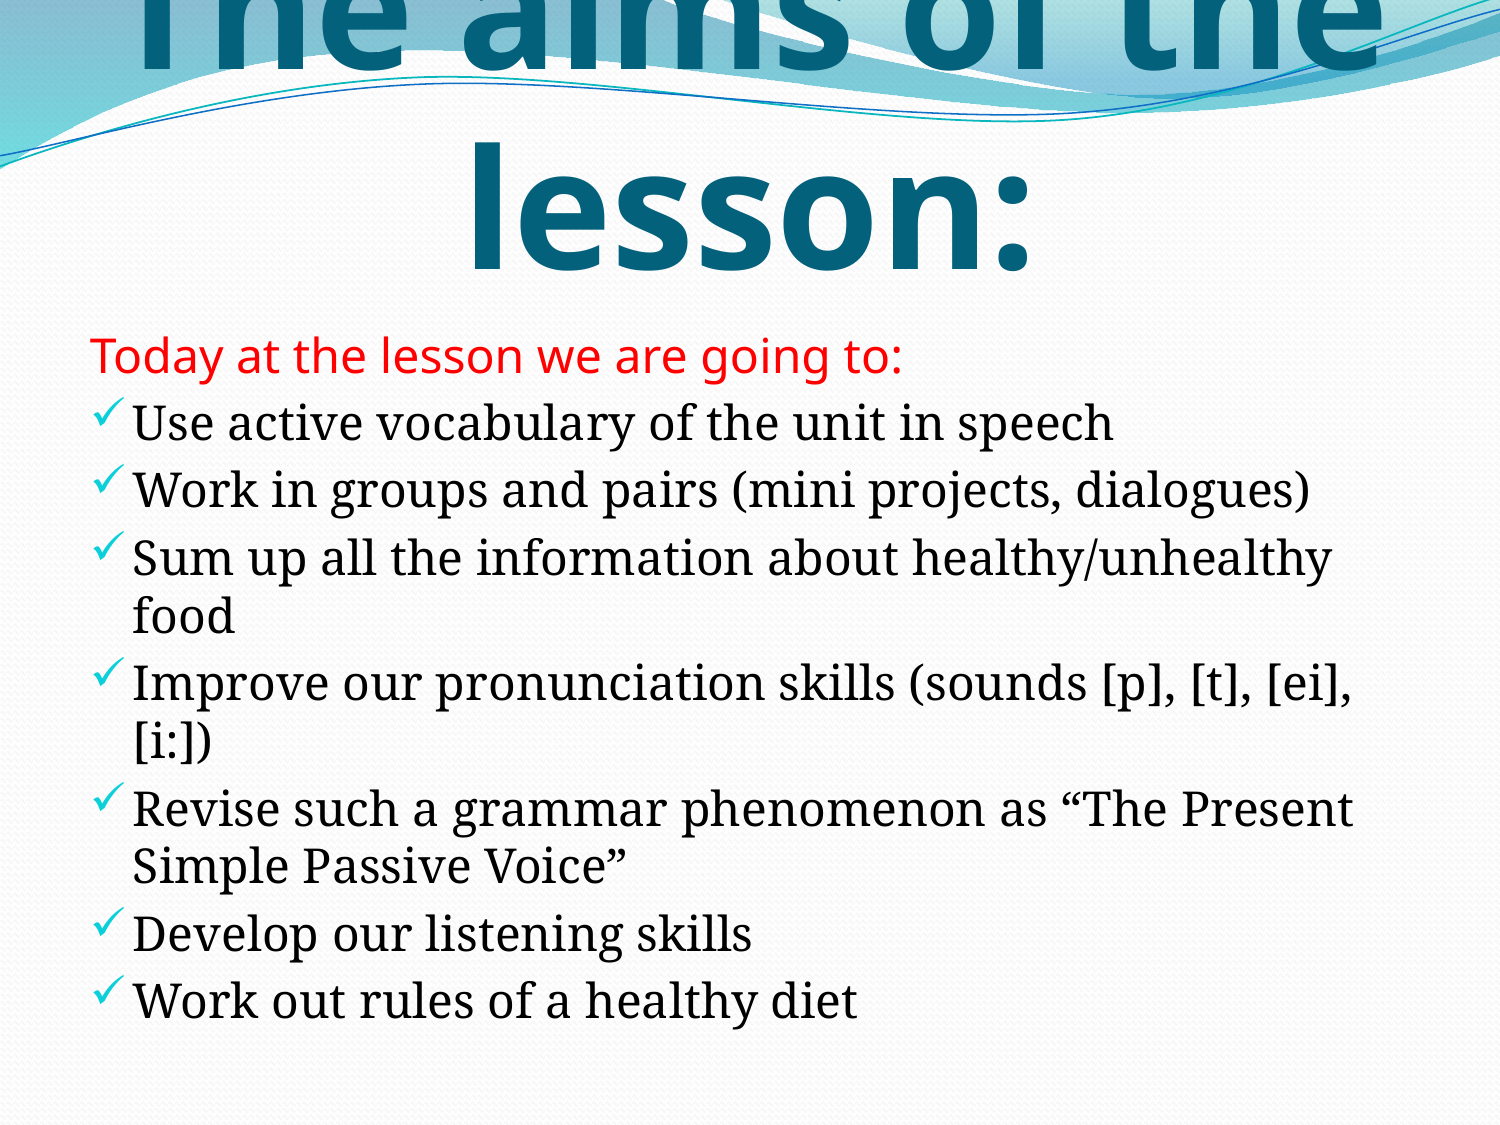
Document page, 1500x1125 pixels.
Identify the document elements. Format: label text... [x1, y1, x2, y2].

list Today at the lesson we are going to: Use active vocabulary of the unit in speech Work in groups and pairs (mini projects, dialogues) Sum up all the information about healthy/unhealthy food Improve our pronunciation skills (sounds [p], [t], [ei], [i:]) Revise such a grammar phenomenon as “The Present Simple Passive Voice” Develop our listening skills Work out rules of a healthy diet [75, 317, 1425, 1038]
title The aims of the lesson: [75, 115, 1425, 303]
